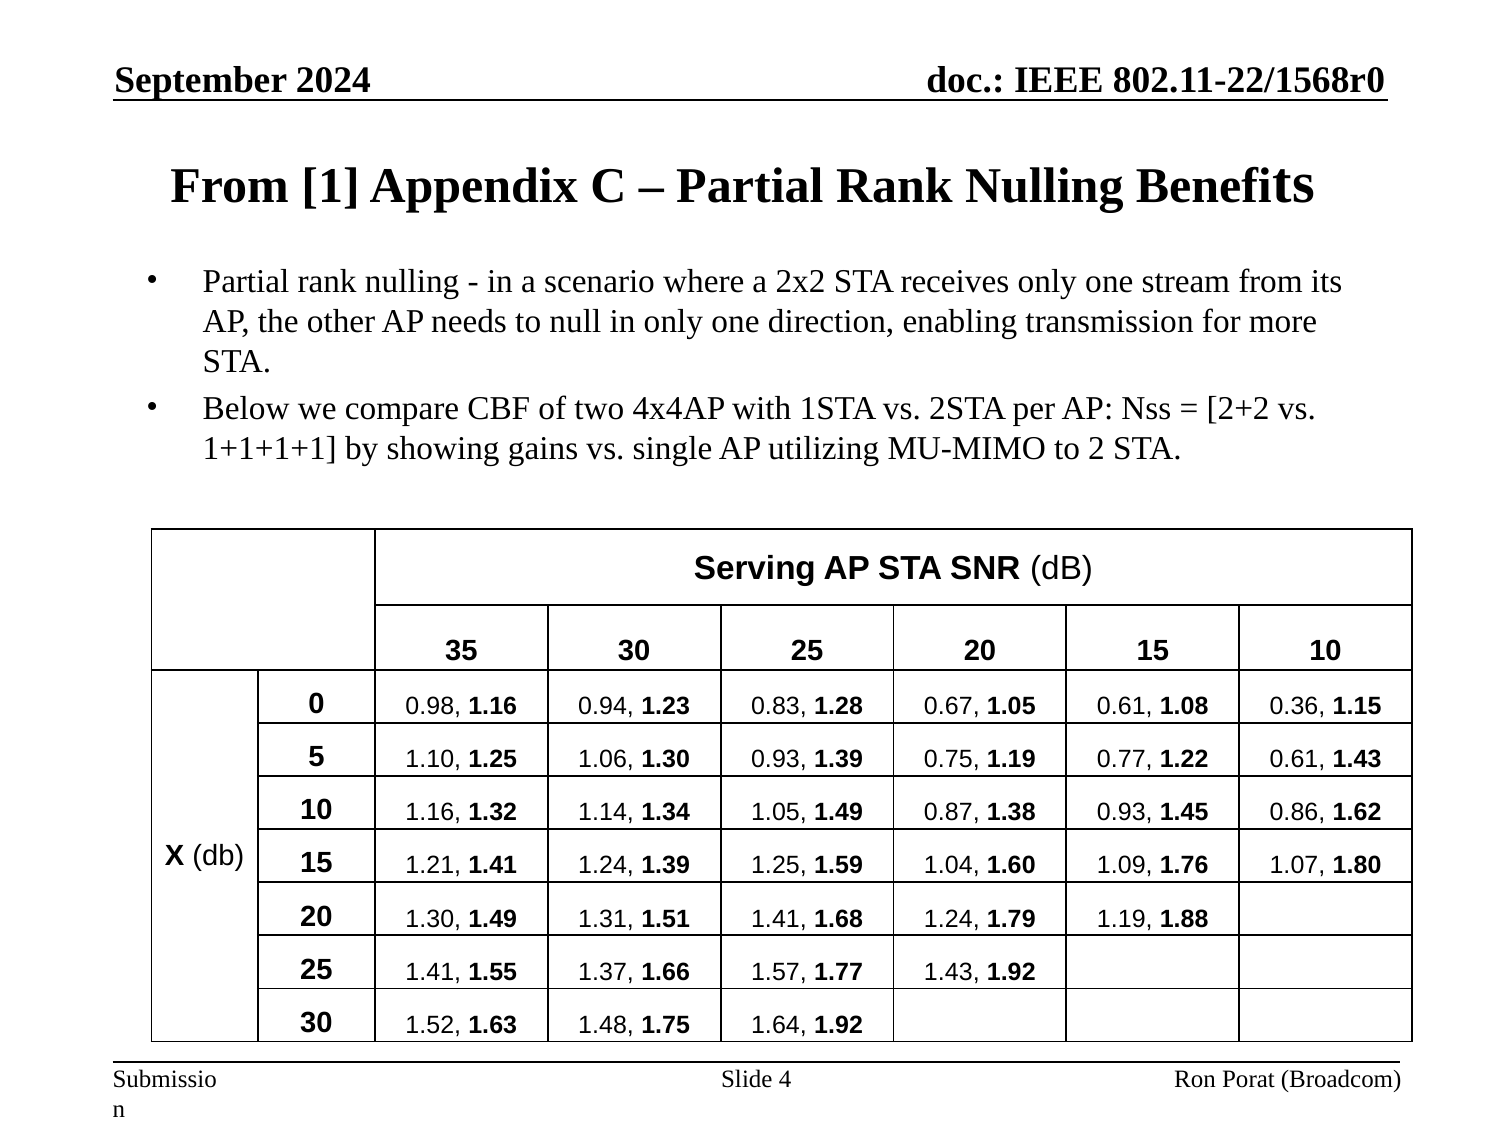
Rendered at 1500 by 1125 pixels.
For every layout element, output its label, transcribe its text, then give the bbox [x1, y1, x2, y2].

table_cell 20 [259, 883, 374, 934]
table_cell 1.09, 1.76 [1067, 830, 1238, 881]
table_header [152, 530, 374, 669]
table_cell 1.10, 1.25 [376, 724, 547, 775]
table_cell 1.21, 1.41 [376, 830, 547, 881]
table_header Serving AP STA SNR (dB) [376, 530, 1411, 604]
table_cell 15 [1067, 606, 1238, 669]
table_cell 1.14, 1.34 [549, 777, 720, 828]
table_cell 0.87, 1.38 [894, 777, 1065, 828]
table_cell 0.77, 1.22 [1067, 724, 1238, 775]
table_cell 1.05, 1.49 [722, 777, 893, 828]
table_cell 10 [1240, 606, 1411, 669]
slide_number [114, 0, 394, 100]
table_cell 5 [259, 724, 374, 775]
table_cell 35 [376, 606, 547, 669]
table_cell X (db) [152, 671, 257, 1041]
table_cell 1.31, 1.51 [549, 883, 720, 934]
table_cell 1.24, 1.39 [549, 830, 720, 881]
table_cell 30 [549, 606, 720, 669]
table_cell 25 [259, 936, 374, 988]
table_cell 1.07, 1.80 [1240, 830, 1411, 881]
table_cell 1.19, 1.88 [1067, 883, 1238, 934]
table_cell 1.64, 1.92 [722, 989, 893, 1041]
table_cell 1.41, 1.68 [722, 883, 893, 934]
footer Ron Porat (Broadcom) [1171, 1062, 1402, 1125]
table_cell [1067, 989, 1238, 1041]
table_cell [1067, 936, 1238, 988]
table_cell 0 [259, 671, 374, 722]
table_cell 0.75, 1.19 [894, 724, 1065, 775]
table_cell 1.37, 1.66 [549, 936, 720, 988]
table_cell 1.06, 1.30 [549, 724, 720, 775]
table_cell 0.86, 1.62 [1240, 777, 1411, 828]
table_cell 0.94, 1.23 [549, 671, 720, 722]
table_cell 1.04, 1.60 [894, 830, 1065, 881]
table_cell 0.83, 1.28 [722, 671, 893, 722]
table_cell [1240, 883, 1411, 934]
table_cell [1240, 989, 1411, 1041]
table_cell 15 [259, 830, 374, 881]
list Partial rank nulling - in a scenario where a 2x2 STA receives only one stream from its AP, the other AP needs to null in only one direction, enabling transmission for more STA. Below we compare CBF of two 4x4AP with 1STA vs. 2STA per AP: Nss = [2+2 vs. 1+1+1+1] by showing gains vs. single AP utilizing MU-MIMO to 2 STA. [112, 251, 1388, 927]
table_cell 1.41, 1.55 [376, 936, 547, 988]
table_cell 0.93, 1.39 [722, 724, 893, 775]
table_cell 1.25, 1.59 [722, 830, 893, 881]
table_cell 30 [259, 989, 374, 1041]
table_cell 1.57, 1.77 [722, 936, 893, 988]
table_cell 1.52, 1.63 [376, 989, 547, 1041]
table_cell 1.30, 1.49 [376, 883, 547, 934]
table_cell [1240, 936, 1411, 988]
table_cell 0.98, 1.16 [376, 671, 547, 722]
table_cell 0.61, 1.08 [1067, 671, 1238, 722]
table_cell 0.61, 1.43 [1240, 724, 1411, 775]
table_cell 0.93, 1.45 [1067, 777, 1238, 828]
title From [1] Appendix C – Partial Rank Nulling Benefits [112, 112, 1388, 246]
table_cell 1.16, 1.32 [376, 777, 547, 828]
table_cell 1.24, 1.79 [894, 883, 1065, 934]
table_cell 20 [894, 606, 1065, 669]
table_cell 0.36, 1.15 [1240, 671, 1411, 722]
table_cell [894, 989, 1065, 1041]
slide_number Slide 4 [712, 1062, 800, 1125]
table_cell 1.48, 1.75 [549, 989, 720, 1041]
table_cell 1.43, 1.92 [894, 936, 1065, 988]
table_cell 0.67, 1.05 [894, 671, 1065, 722]
table_cell 25 [722, 606, 893, 669]
table_cell 10 [259, 777, 374, 828]
